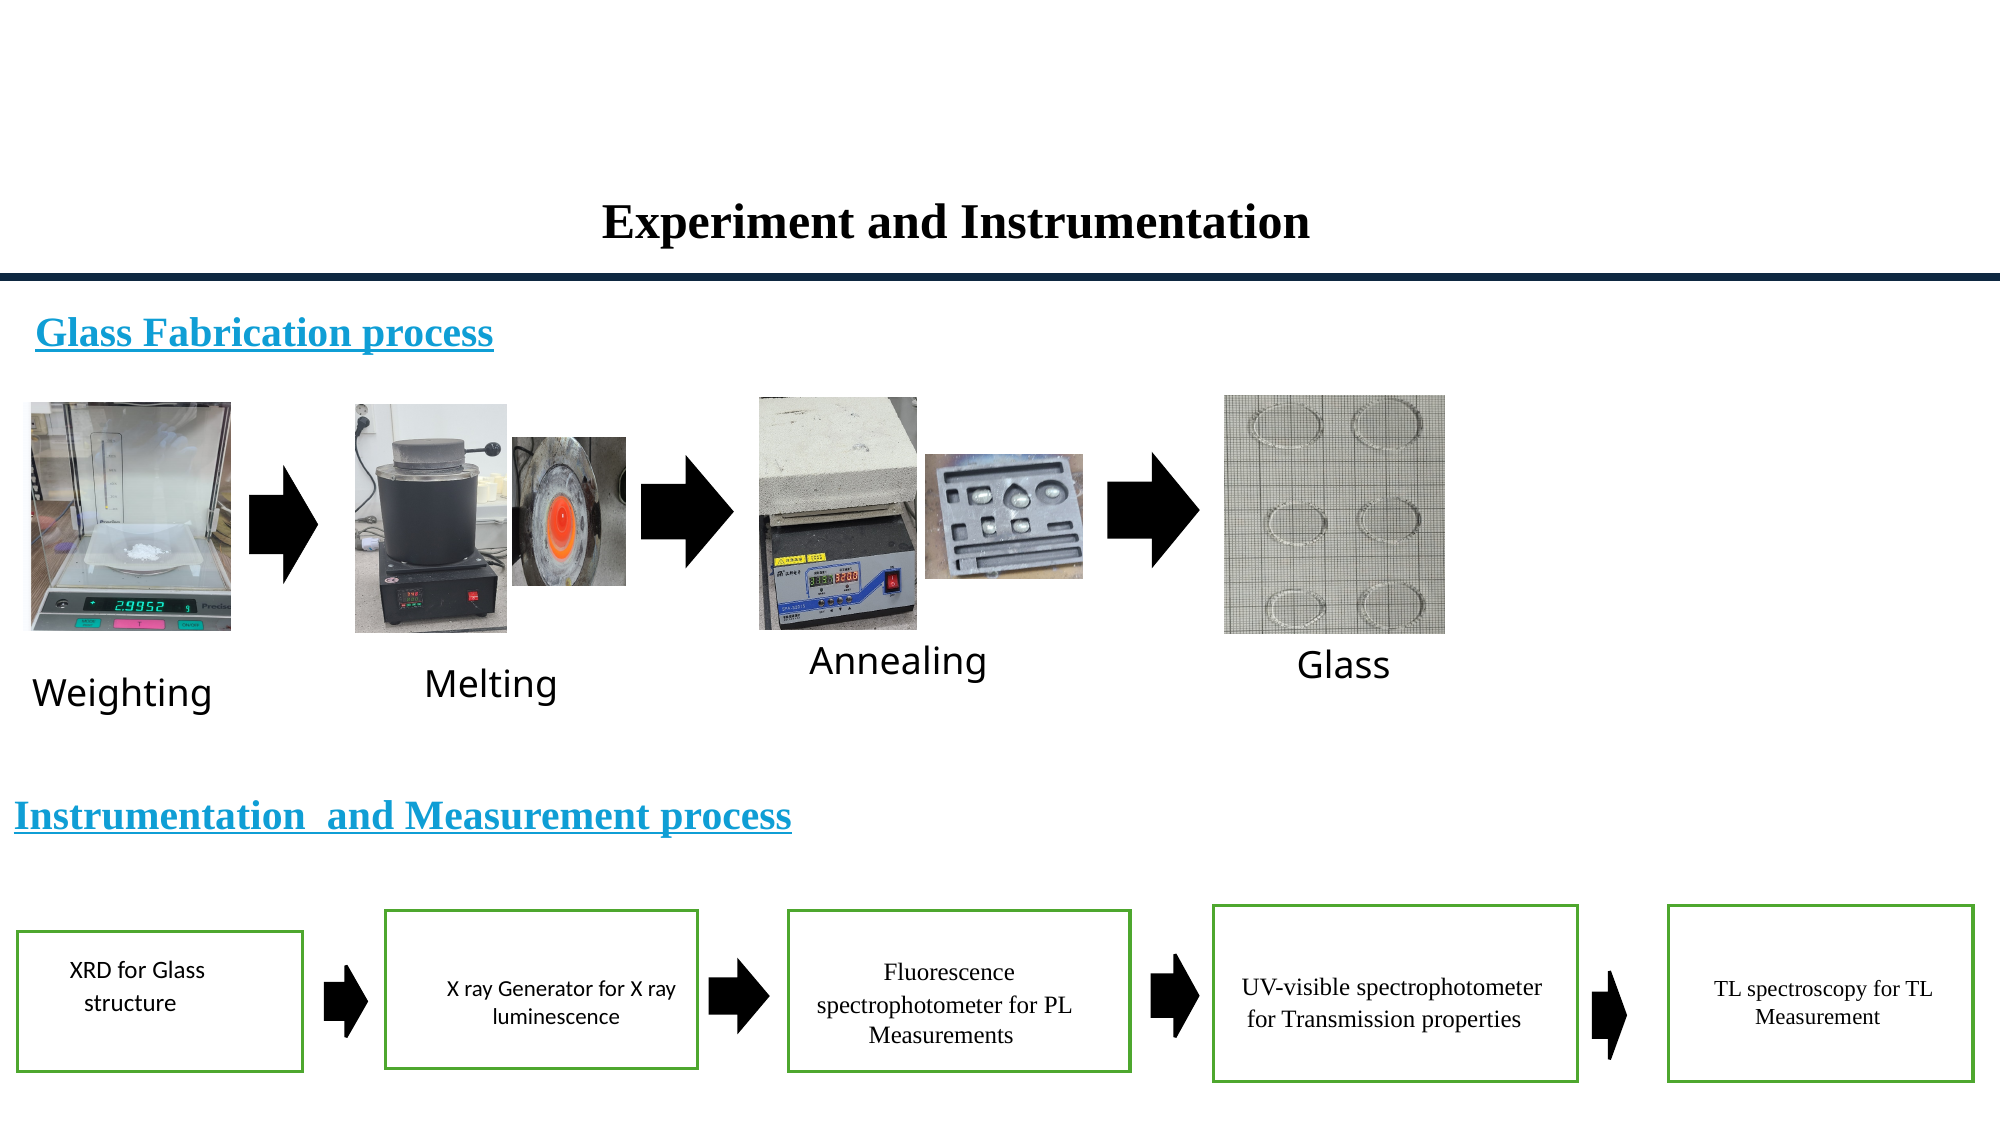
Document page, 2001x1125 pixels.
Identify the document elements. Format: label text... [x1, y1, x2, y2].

text_box Experiment and Instrumentation [507, 181, 1418, 257]
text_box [0, 297, 1974, 1082]
